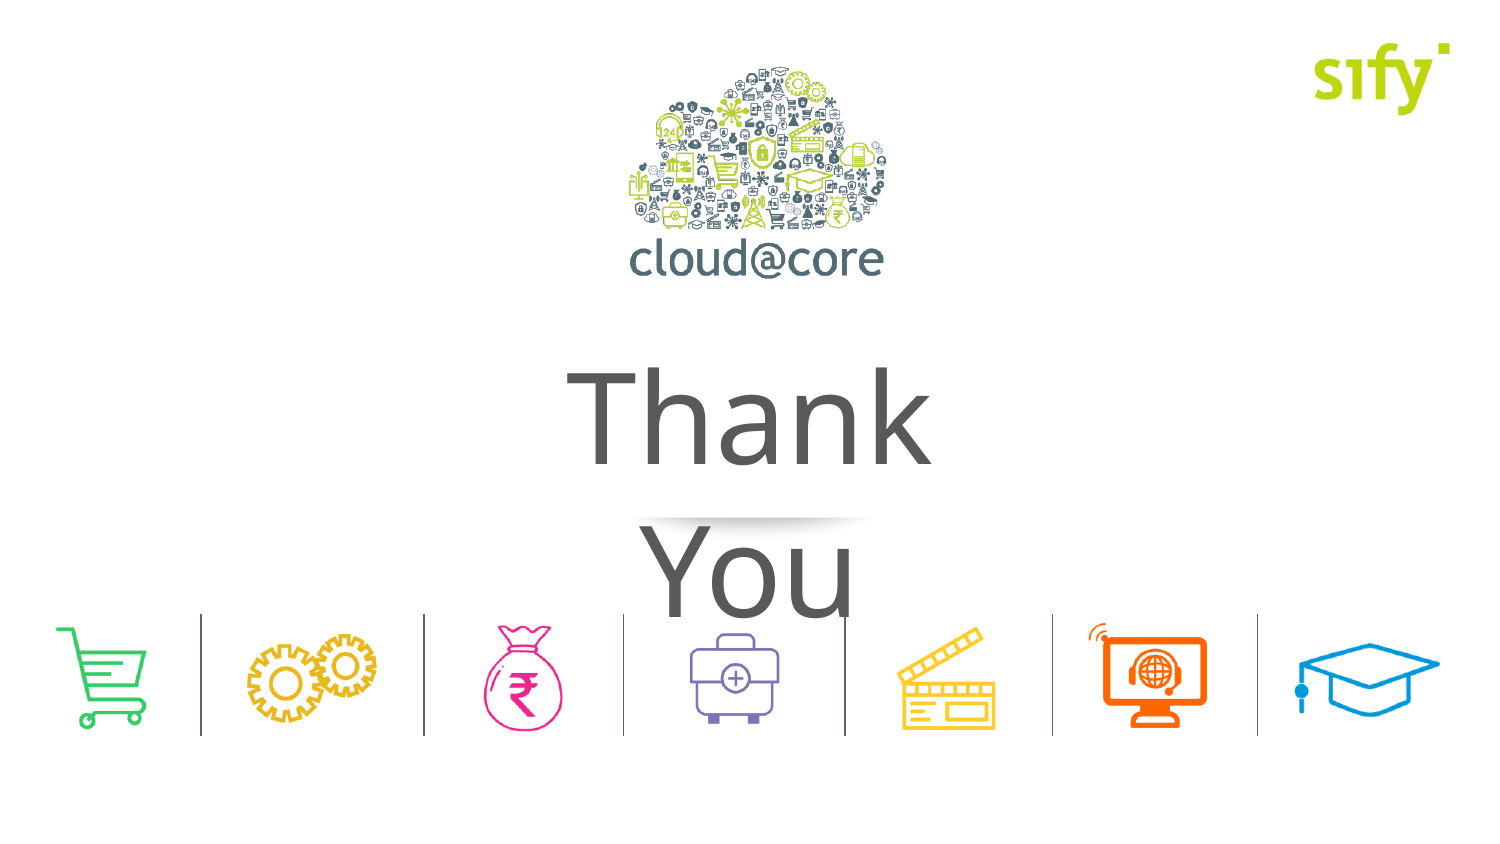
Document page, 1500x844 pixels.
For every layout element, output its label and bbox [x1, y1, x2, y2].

picture [47, 614, 1445, 739]
picture [616, 58, 897, 294]
picture [1300, 34, 1459, 124]
